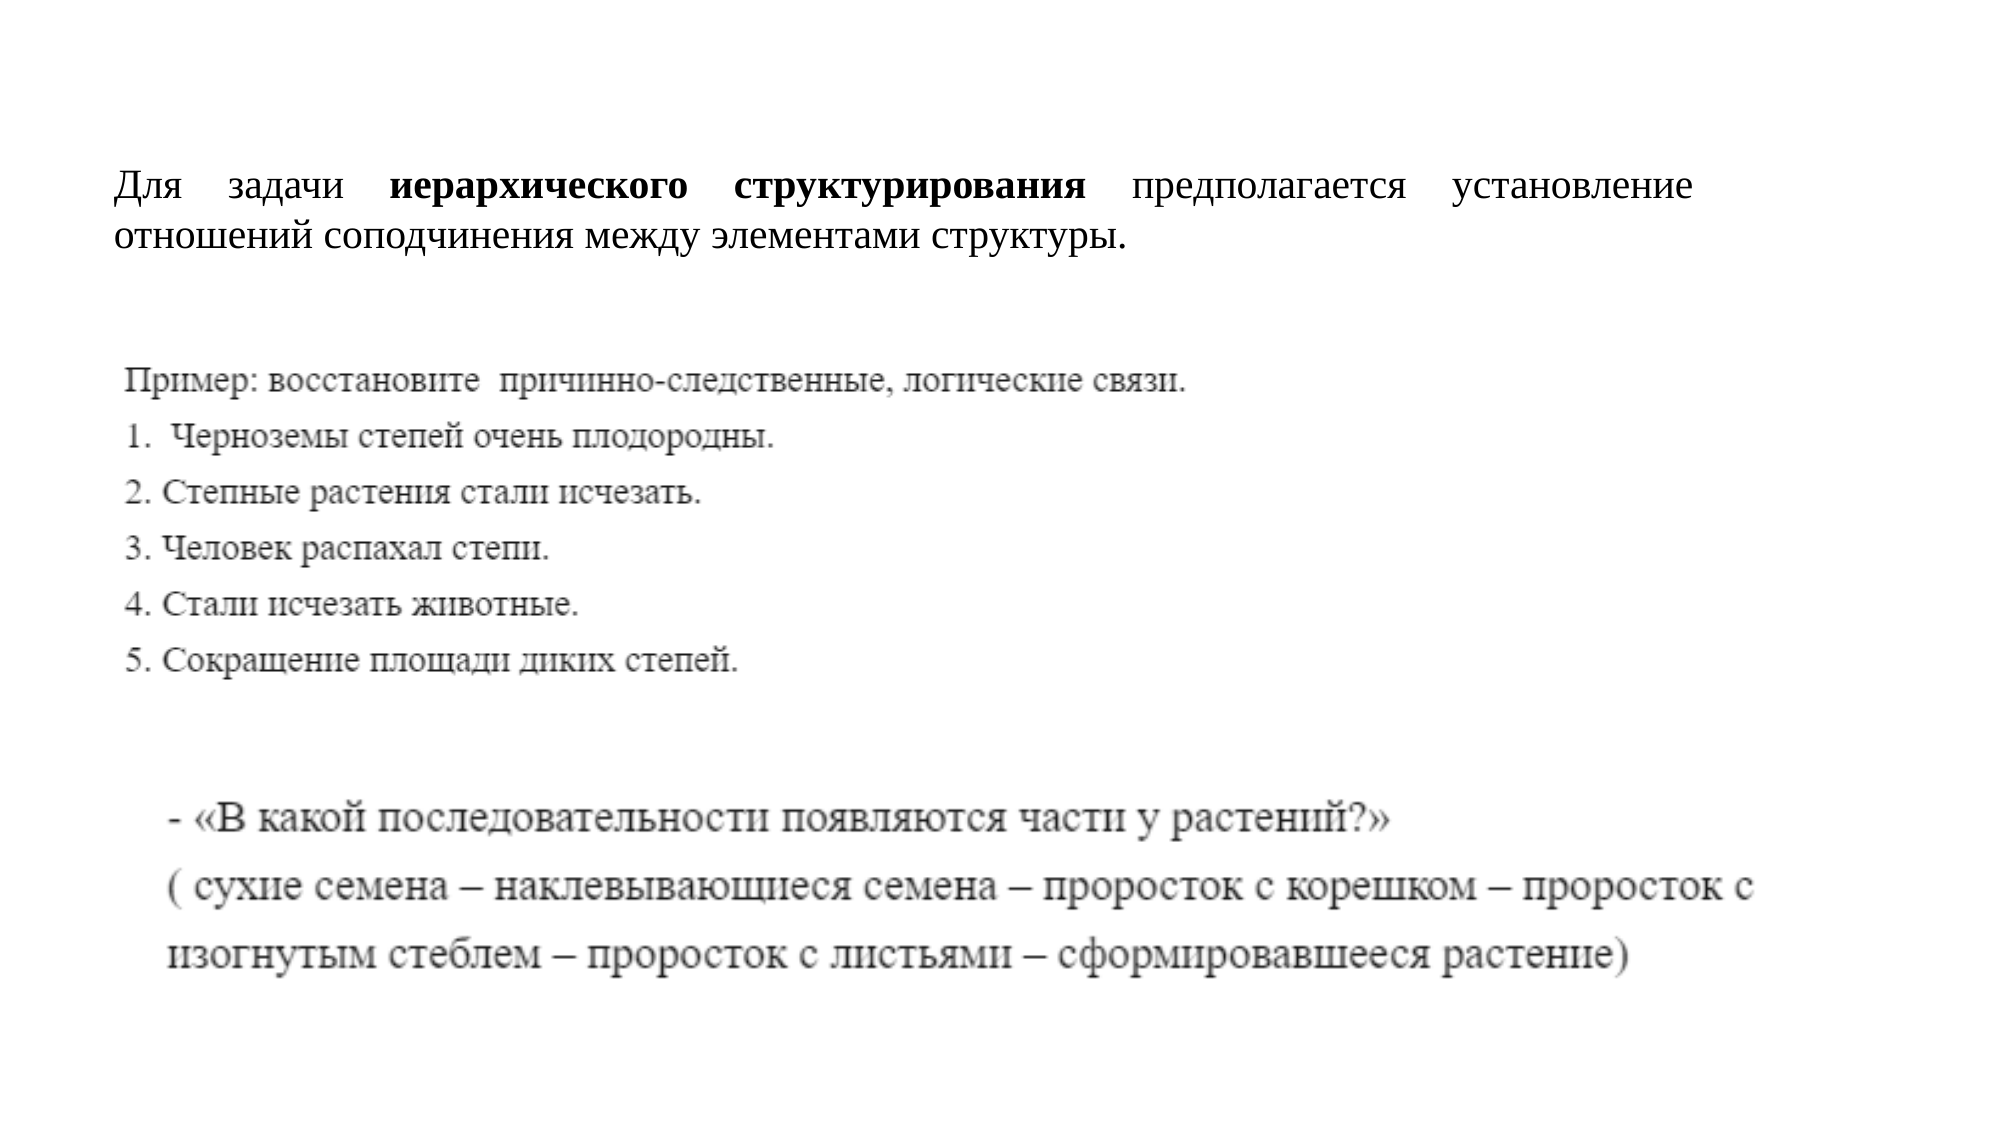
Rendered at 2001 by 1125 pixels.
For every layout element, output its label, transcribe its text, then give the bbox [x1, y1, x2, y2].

picture [136, 776, 1818, 998]
picture [99, 348, 1213, 696]
text_box Для задачи иерархического структурирования предполагается установление отношений соподчинения между элементами структуры. [99, 149, 1709, 354]
